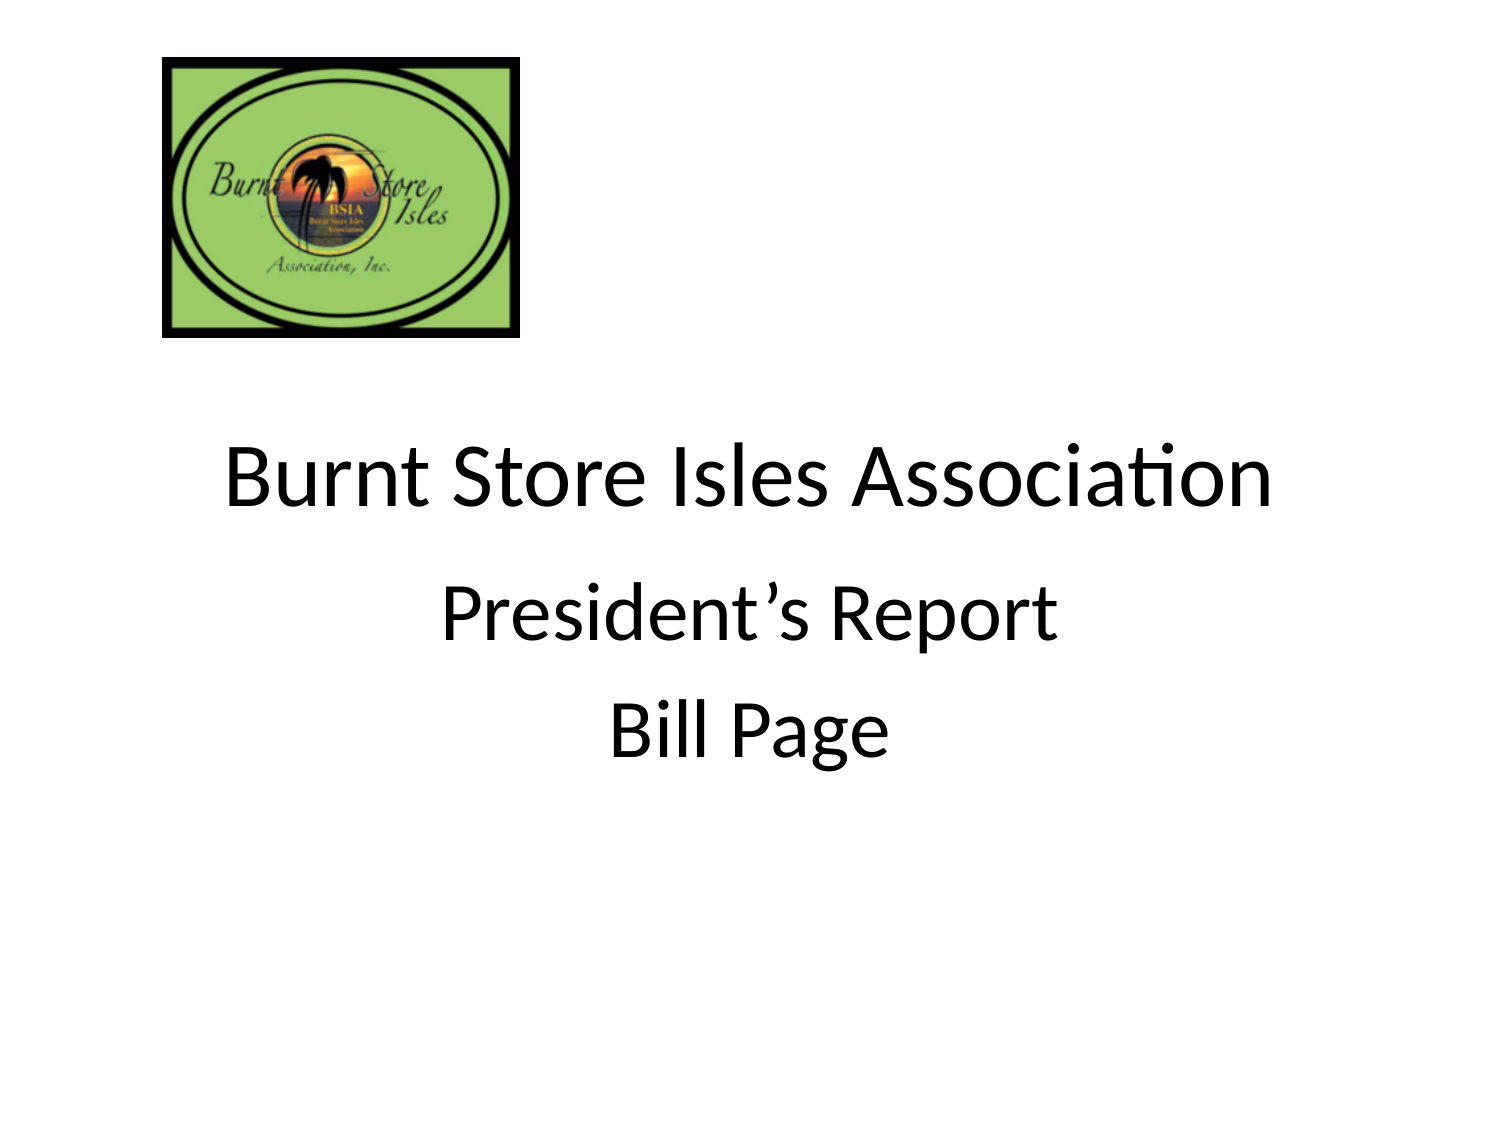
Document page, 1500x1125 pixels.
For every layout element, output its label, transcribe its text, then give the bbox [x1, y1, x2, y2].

picture [162, 57, 520, 338]
title Burnt Store Isles Association [112, 349, 1388, 591]
subtitle President’s Report Bill Page [224, 549, 1276, 838]
